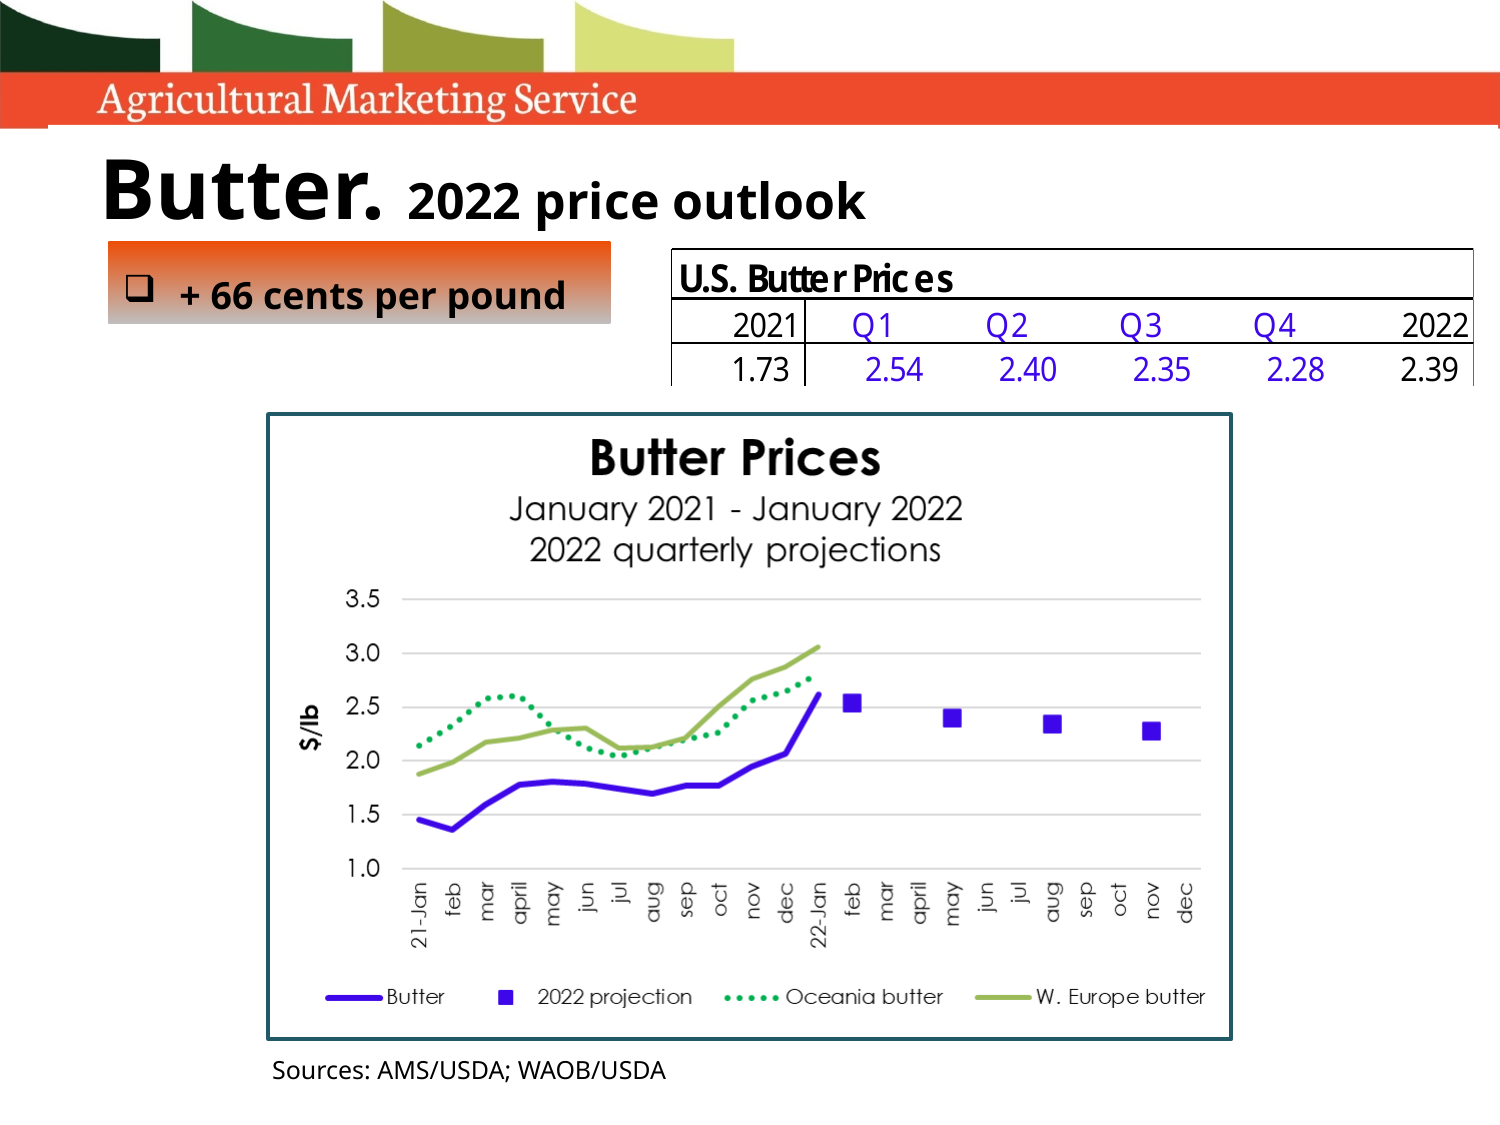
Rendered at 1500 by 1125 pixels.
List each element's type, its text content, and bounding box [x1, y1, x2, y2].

picture [266, 412, 1234, 1042]
text_box [48, 124, 1499, 345]
text_box + 66 cents per pound [108, 241, 611, 324]
text_box Sources: AMS/USDA; WAOB/USDA [257, 1047, 926, 1092]
picture [0, 0, 1500, 129]
picture [670, 248, 1476, 388]
text_box Butter. 2022 price outlook [85, 128, 1442, 244]
